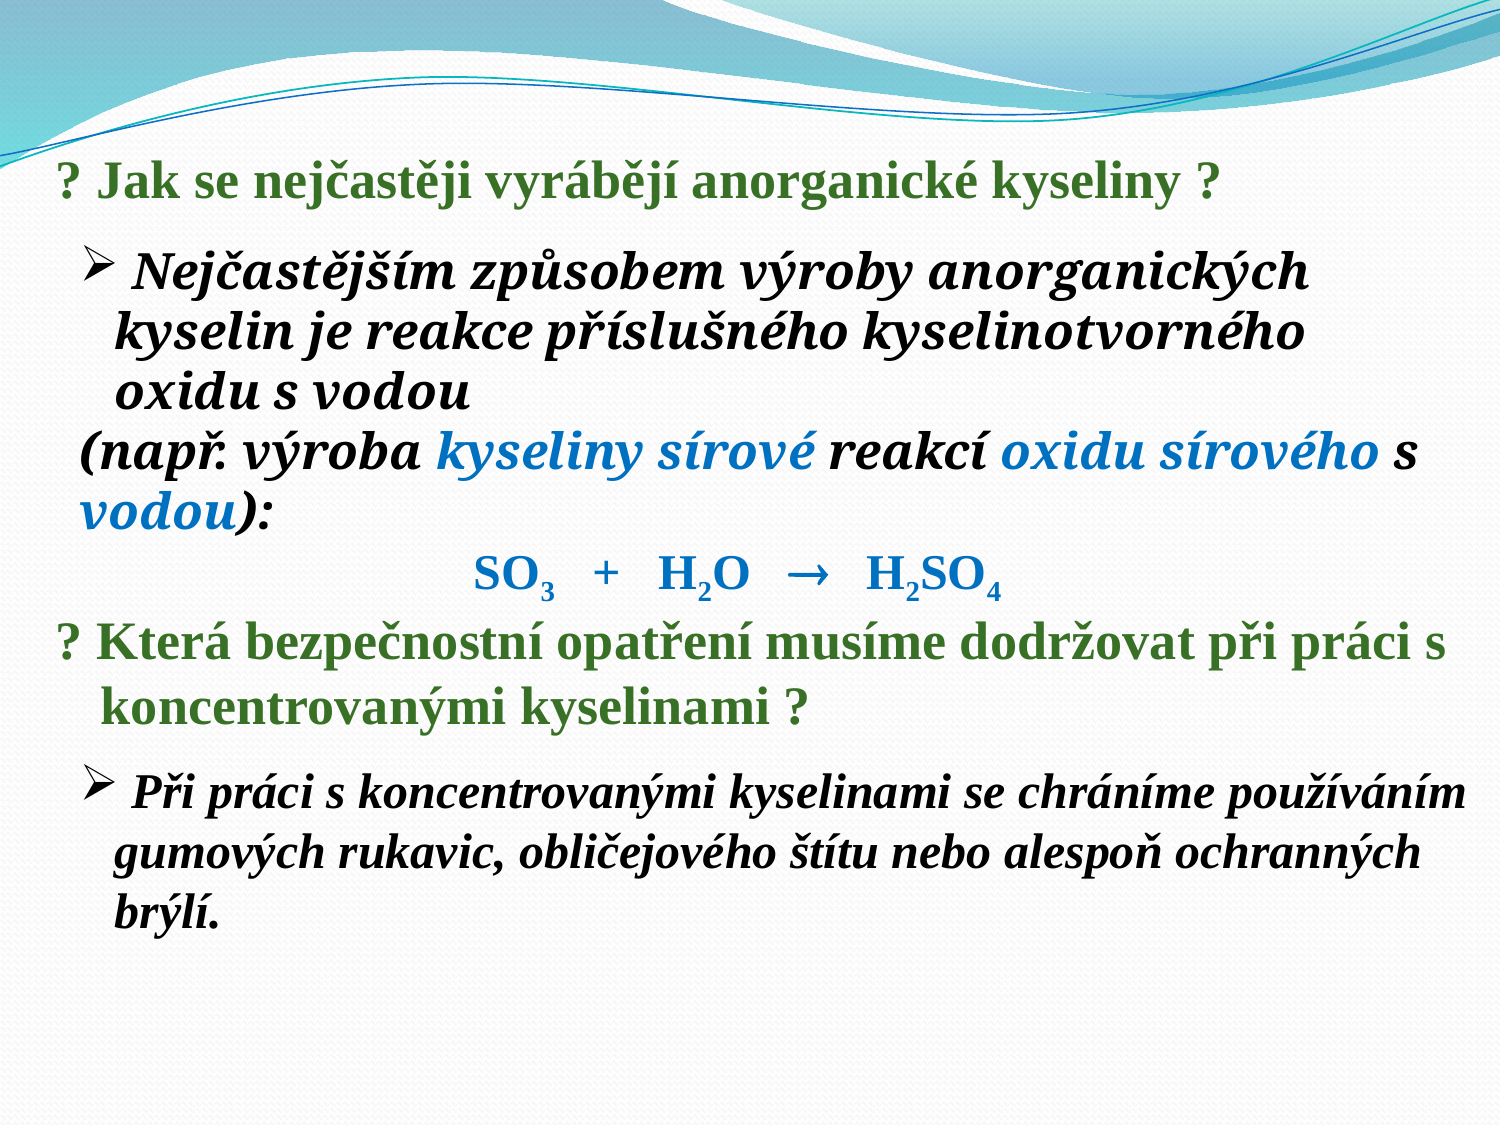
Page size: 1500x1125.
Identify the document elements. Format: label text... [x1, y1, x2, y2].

text_box Nejčastějším způsobem výroby anorganických kyselin je reakce příslušného kyselinotvorného oxidu s vodou (např. výroba kyseliny sírové reakcí oxidu sírového s vodou): SO3 + H2O  H2SO4 [64, 231, 1437, 597]
text_box Při práci s koncentrovanými kyselinami se chráníme používáním gumových rukavic, obličejového štítu nebo alespoň ochranných brýlí. [64, 751, 1487, 947]
text_box ? Jak se nejčastěji vyrábějí anorganické kyseliny ? [41, 137, 1500, 217]
text_box ? Která bezpečnostní opatření musíme dodržovat při práci s koncentrovanými kyselinami ? [41, 597, 1500, 743]
